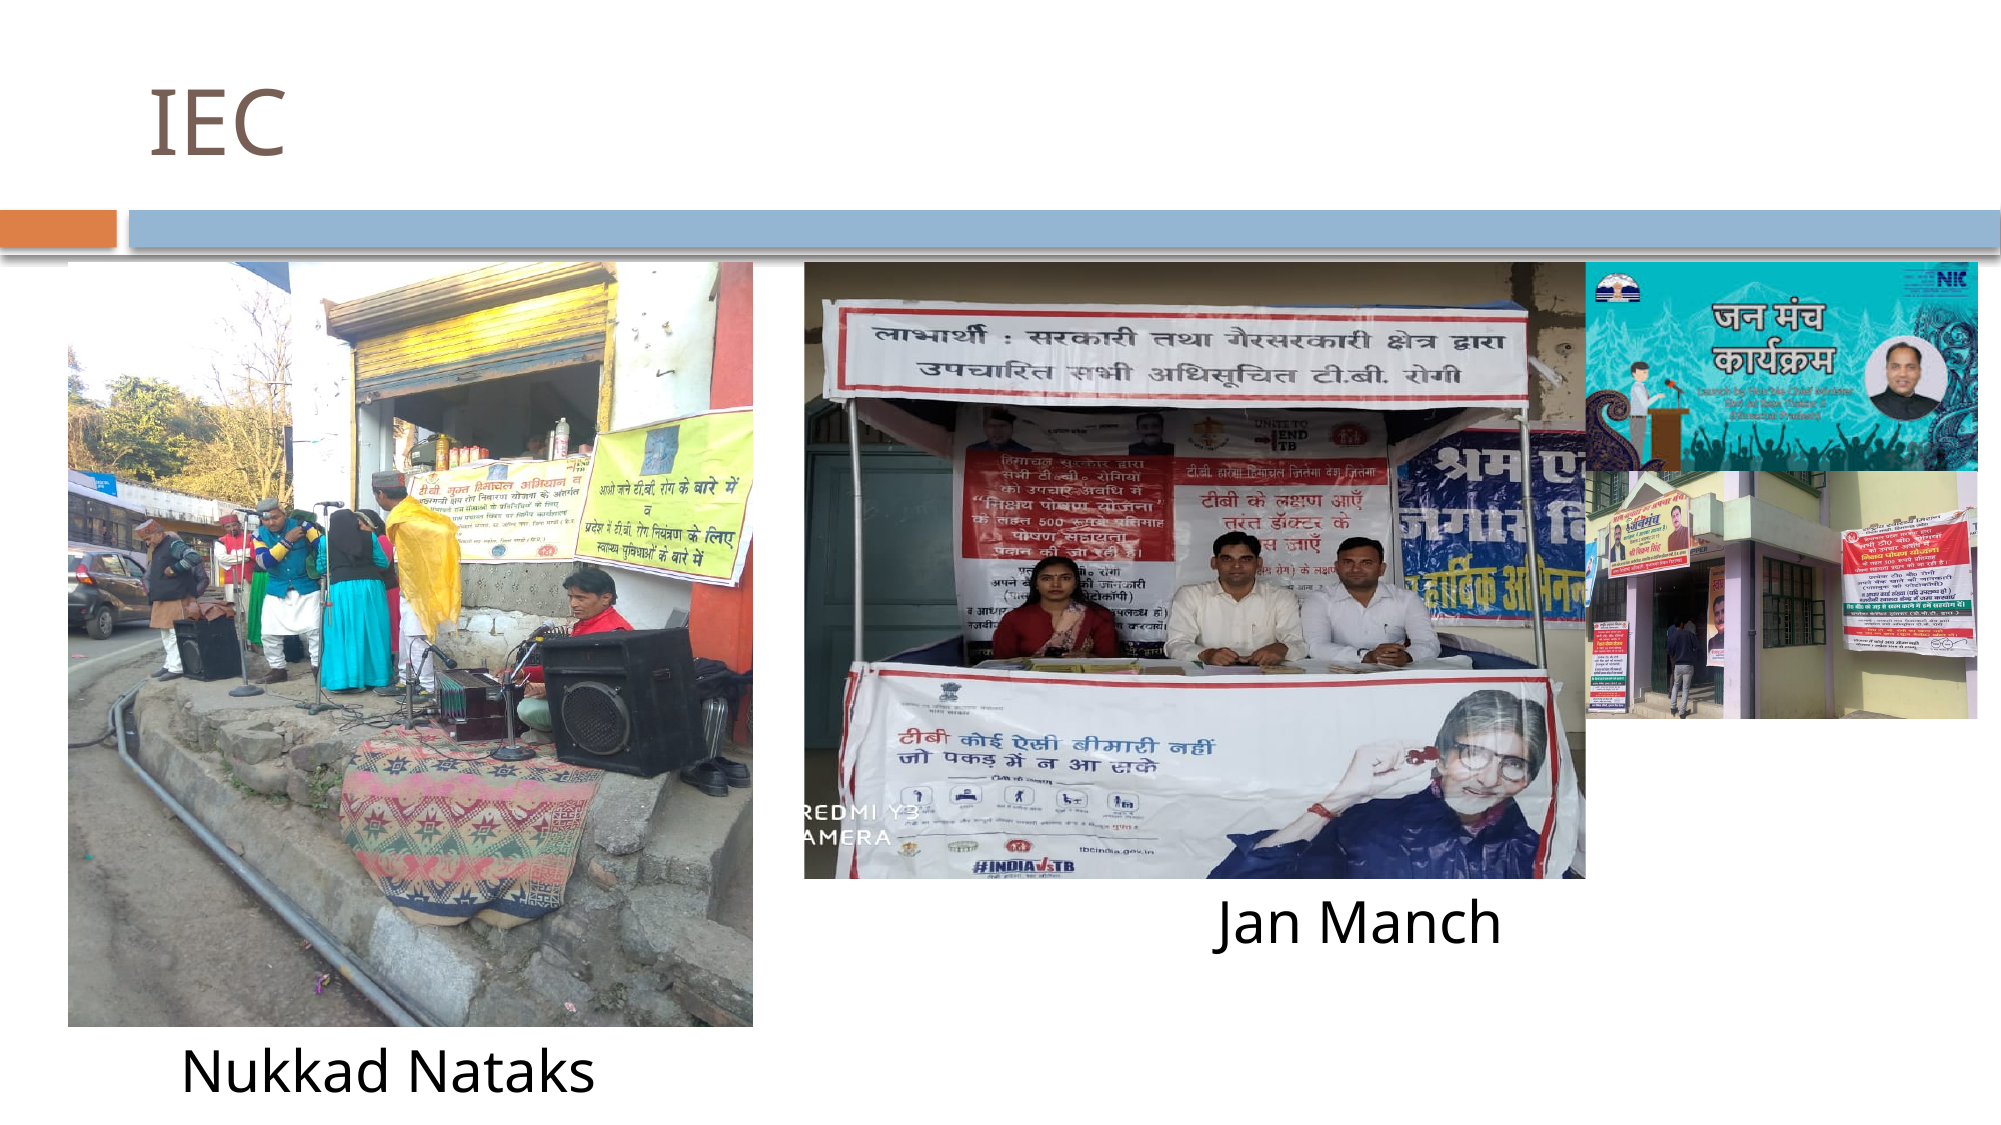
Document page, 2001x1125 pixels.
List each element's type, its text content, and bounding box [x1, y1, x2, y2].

text_box Jan Manch [1106, 877, 1615, 963]
title IEC [133, 37, 1918, 200]
text_box Nukkad Nataks [133, 1039, 643, 1111]
picture [67, 262, 753, 1027]
picture [803, 262, 1978, 880]
